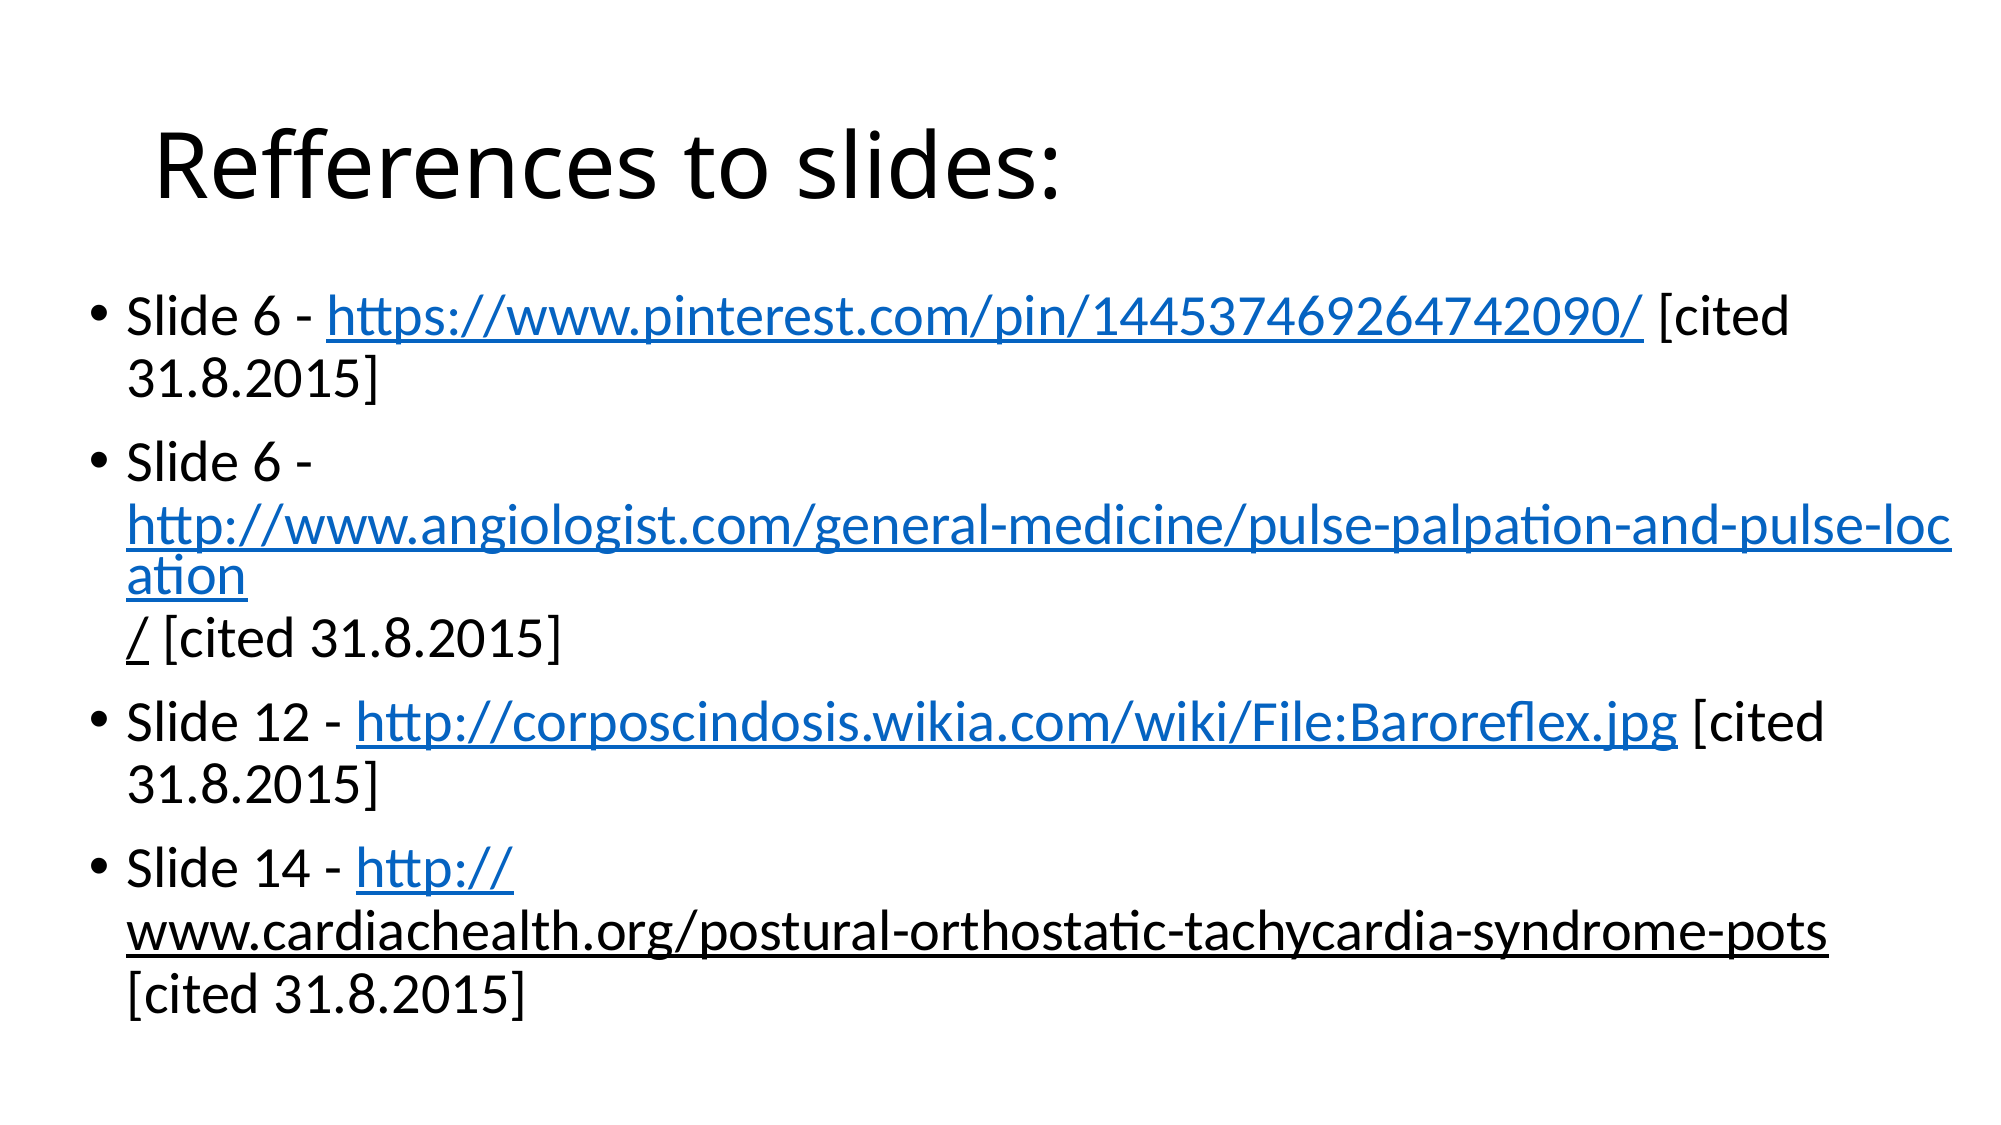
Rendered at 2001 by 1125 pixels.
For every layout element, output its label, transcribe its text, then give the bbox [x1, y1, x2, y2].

title Refferences to slides: [137, 59, 1863, 277]
list Slide 6 - https://www.pinterest.com/pin/144537469264742090/ [cited 31.8.2015] Slide 6 - http://www.angiologist.com/general-medicine/pulse-palpation-and-pulse-location/ [cited 31.8.2015] Slide 12 - http://corposcindosis.wikia.com/wiki/File:Baroreflex.jpg [cited 31.8.2015] Slide 14 - http://www.cardiachealth.org/postural-orthostatic-tachycardia-syndrome-pots [cited 31.8.2015] [73, 277, 1980, 1073]
